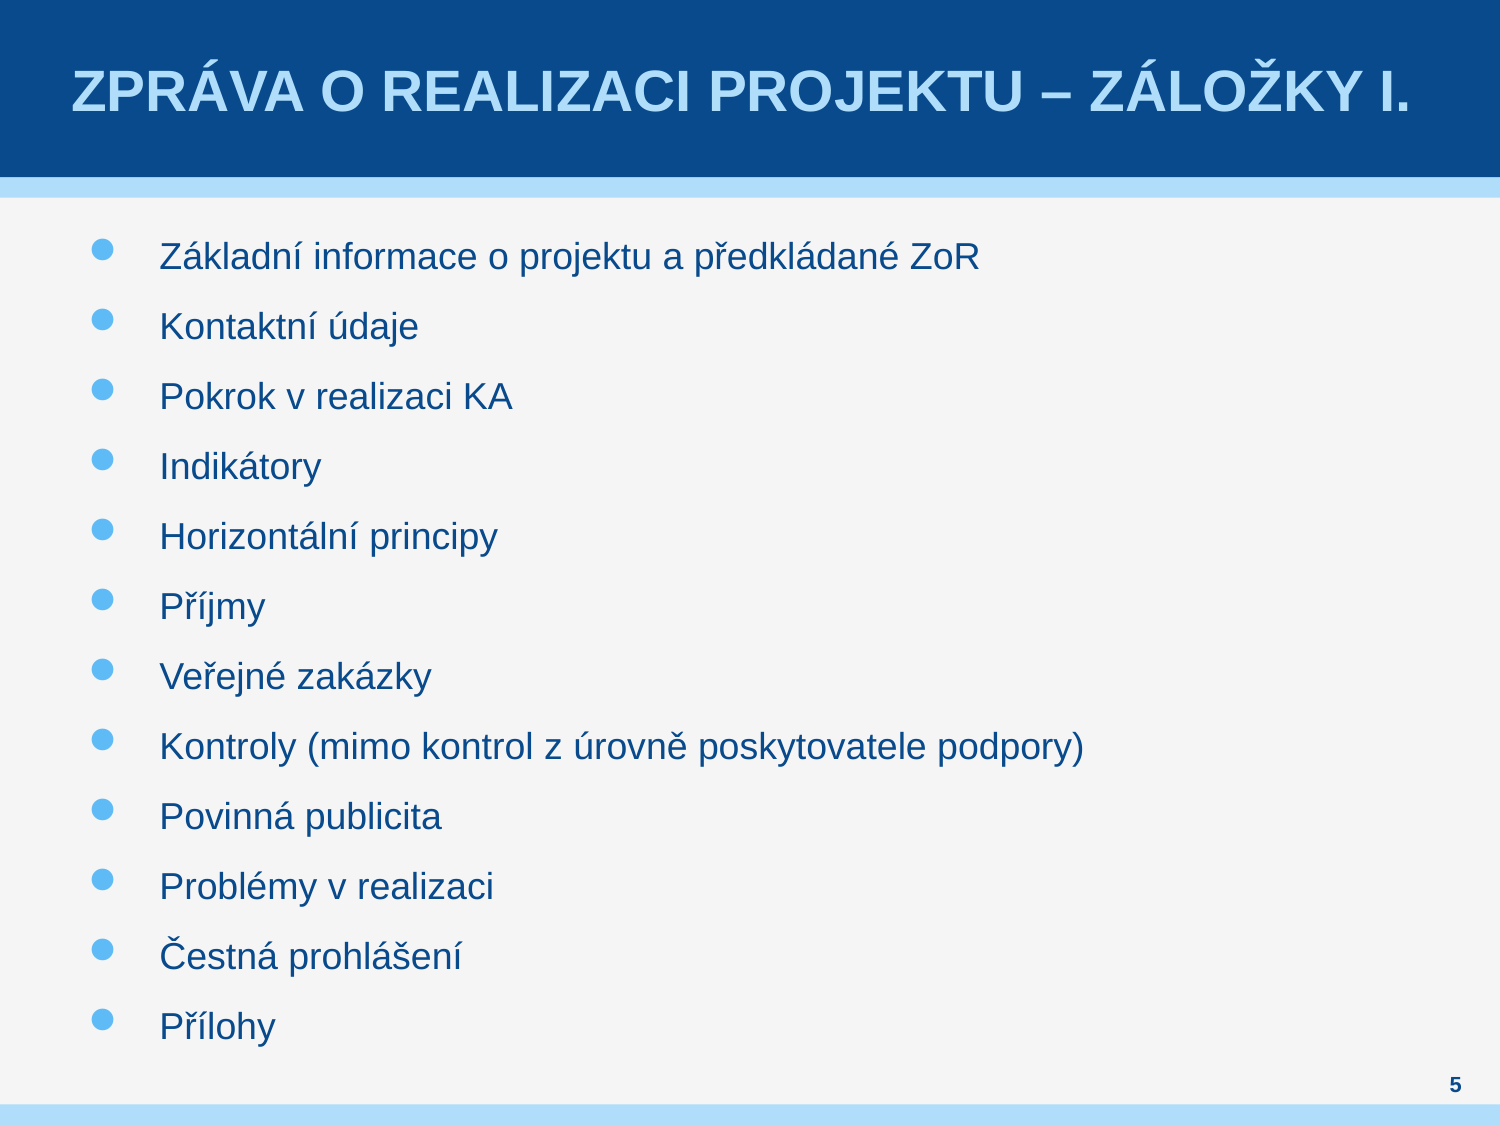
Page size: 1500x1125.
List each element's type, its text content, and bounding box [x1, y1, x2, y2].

list Základní informace o projektu a předkládané ZoR Kontaktní údaje Pokrok v realizaci KA Indikátory Horizontální principy Příjmy Veřejné zakázky Kontroly (mimo kontrol z úrovně poskytovatele podpory) Povinná publicita Problémy v realizaci Čestná prohlášení Přílohy [88, 231, 1412, 1059]
title Zpráva o realizaci projektu – ZÁLOŽKY I. [59, 0, 1441, 178]
slide_number 5 [1417, 1068, 1495, 1099]
